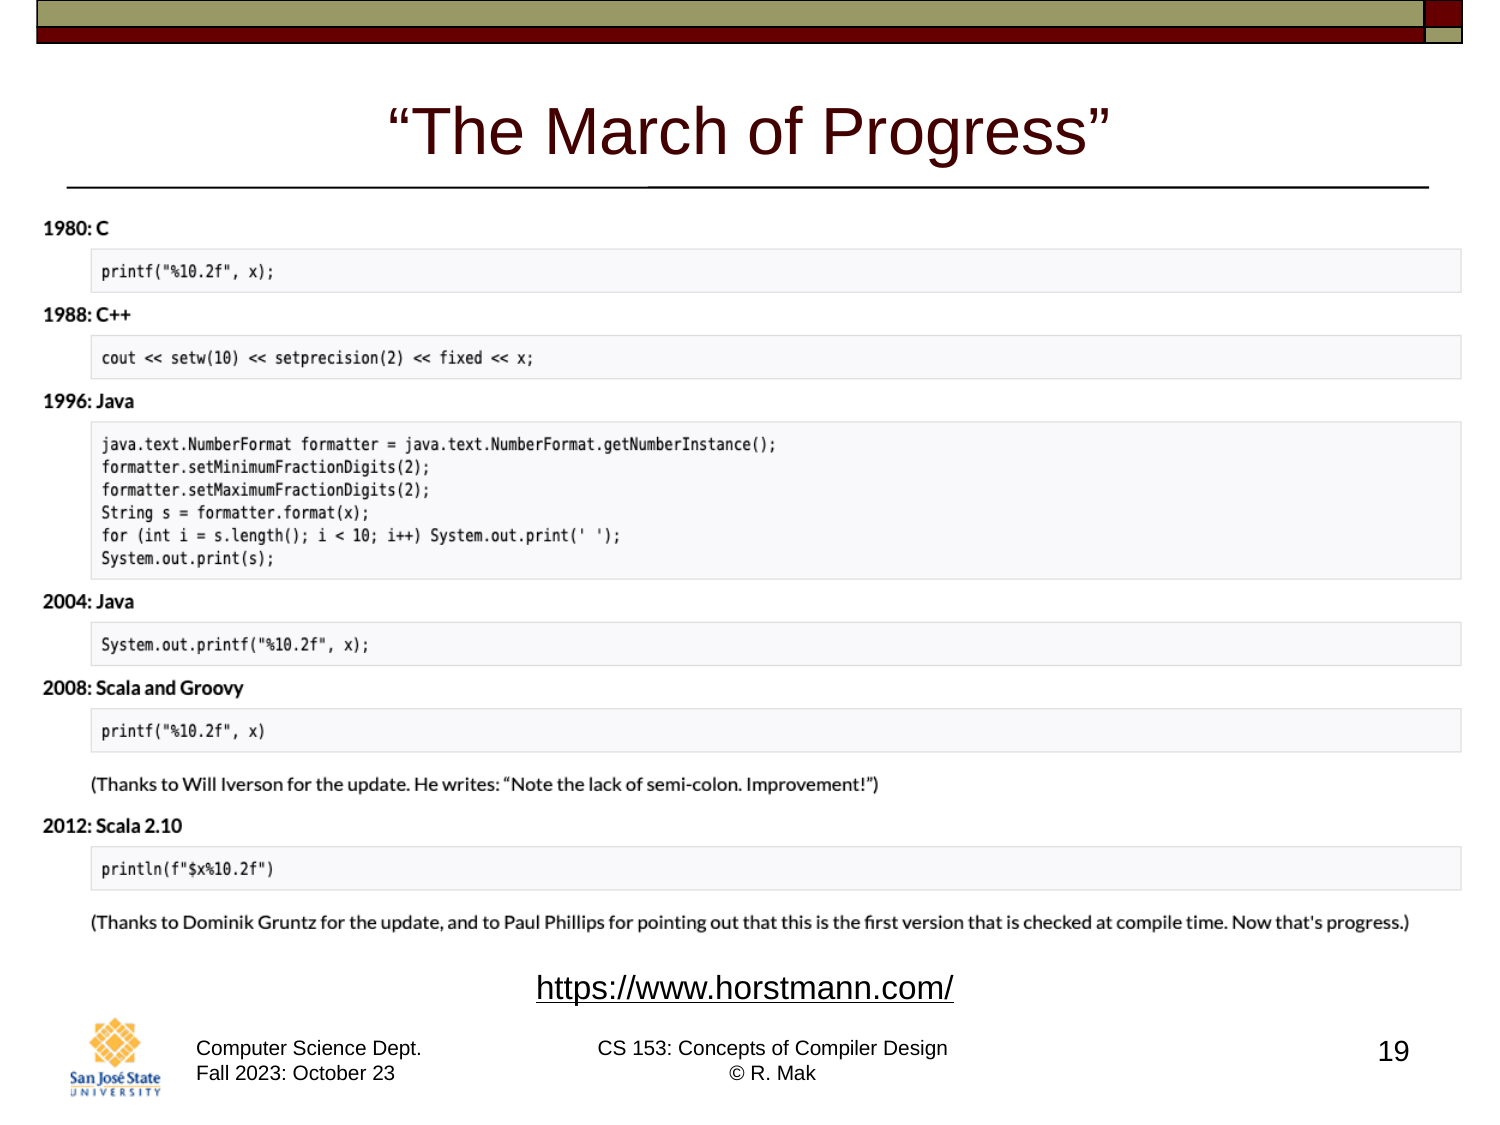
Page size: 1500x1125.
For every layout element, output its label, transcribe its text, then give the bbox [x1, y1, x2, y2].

picture [60, 1012, 166, 1112]
picture [32, 209, 1470, 953]
title “The March of Progress” [75, 67, 1425, 175]
slide_number 19 [1320, 1025, 1425, 1100]
text_box https://www.horstmann.com/ [521, 961, 979, 1014]
